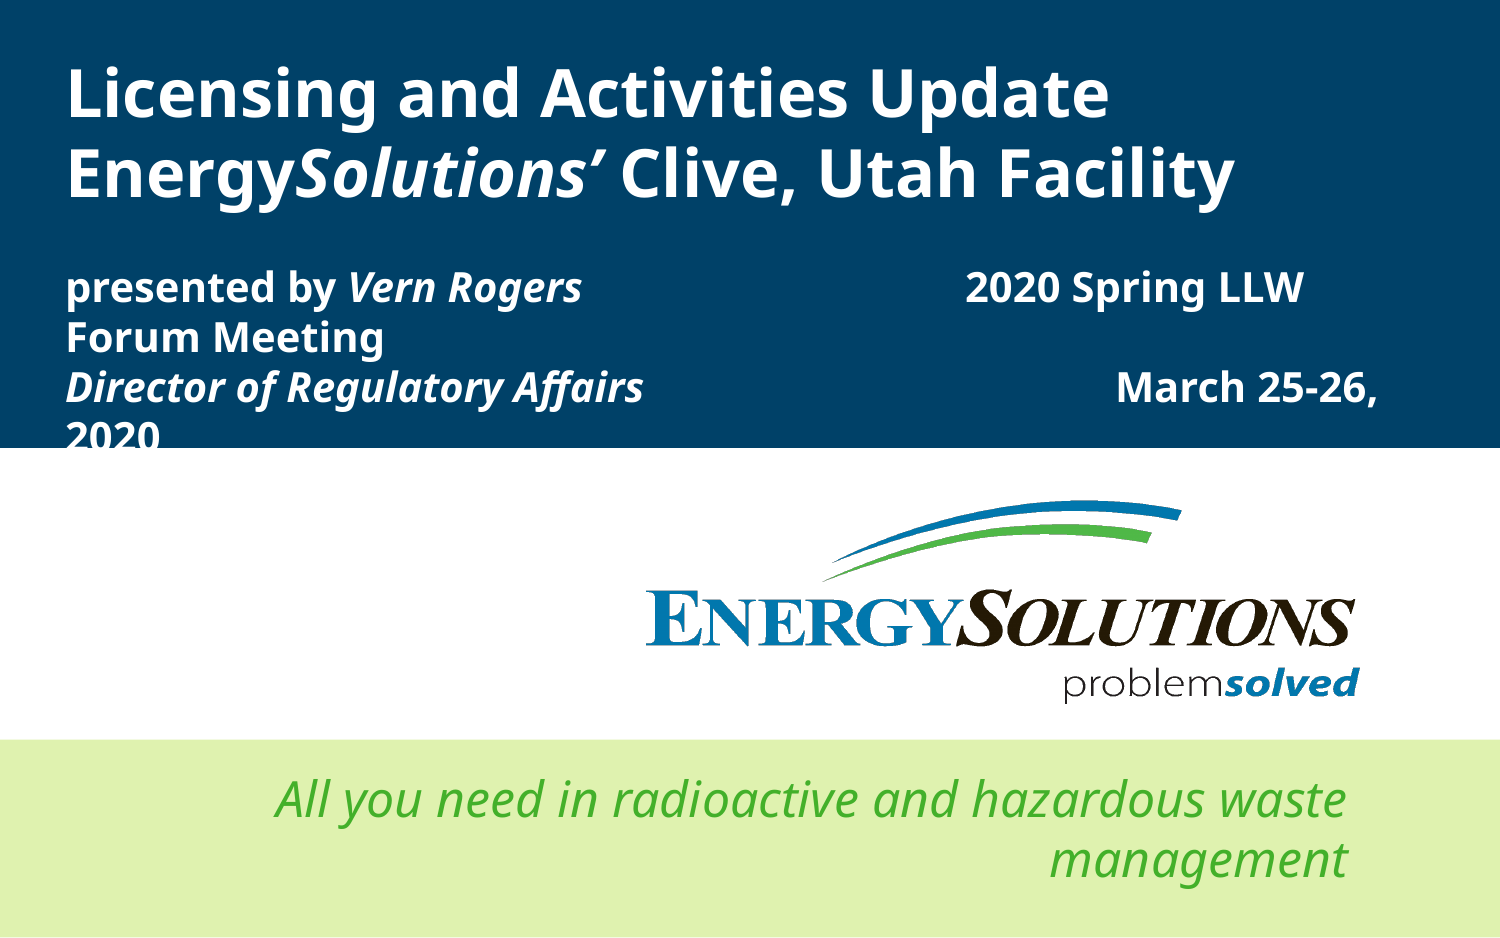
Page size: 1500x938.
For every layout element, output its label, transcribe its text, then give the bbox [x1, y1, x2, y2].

title Licensing and Activities Update EnergySolutions’ Clive, Utah Facility presented by Vern Rogers 2020 Spring LLW Forum Meeting Director of Regulatory Affairs March 25-26, 2020 [49, 93, 1463, 419]
picture [612, 479, 1394, 725]
